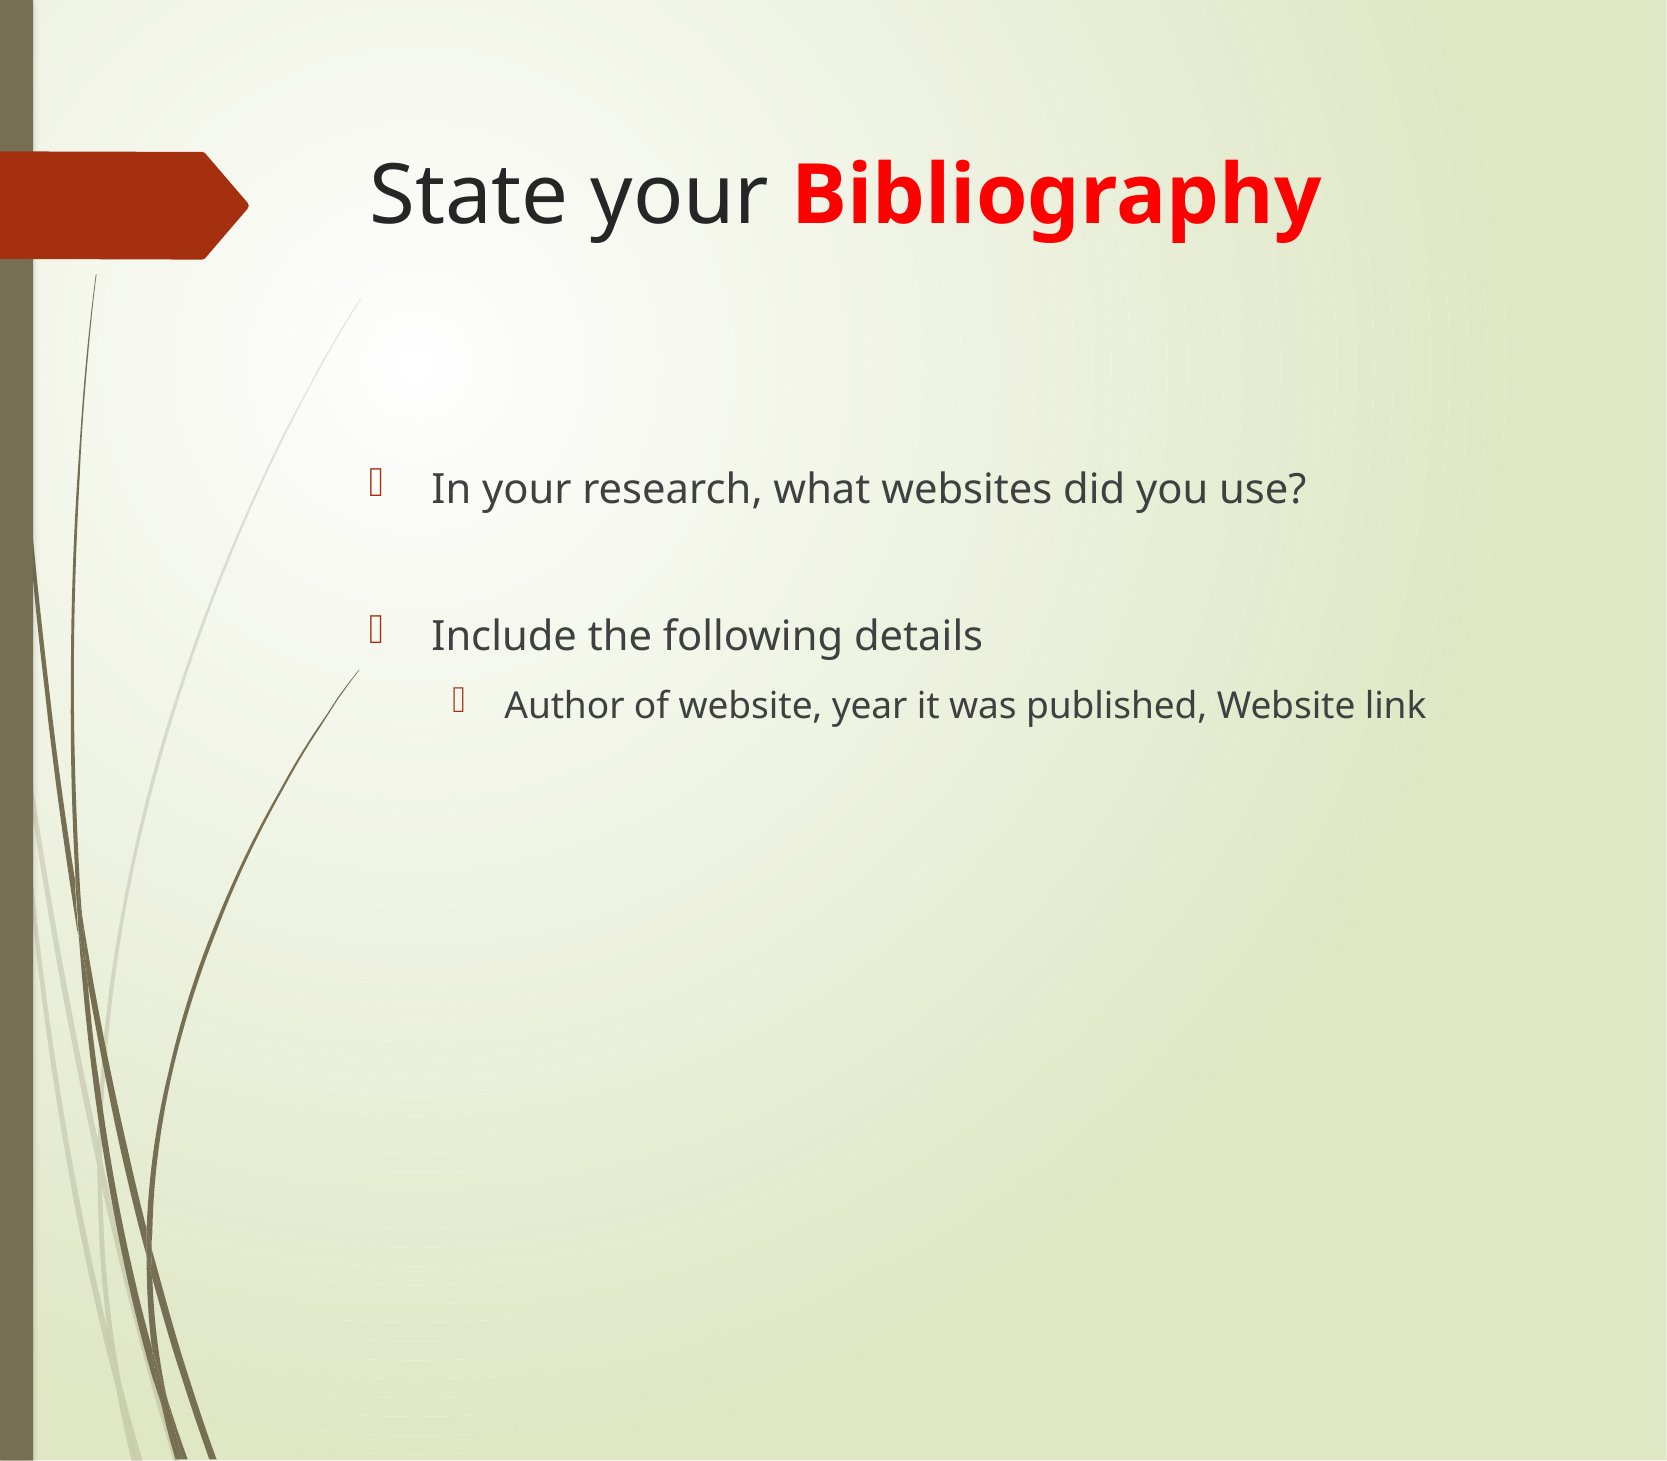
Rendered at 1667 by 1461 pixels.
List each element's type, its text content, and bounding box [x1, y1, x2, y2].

title State your Bibliography [354, 132, 1556, 406]
list In your research, what websites did you use? Include the following details Author of website, year it was published, Website link [354, 454, 1556, 1259]
